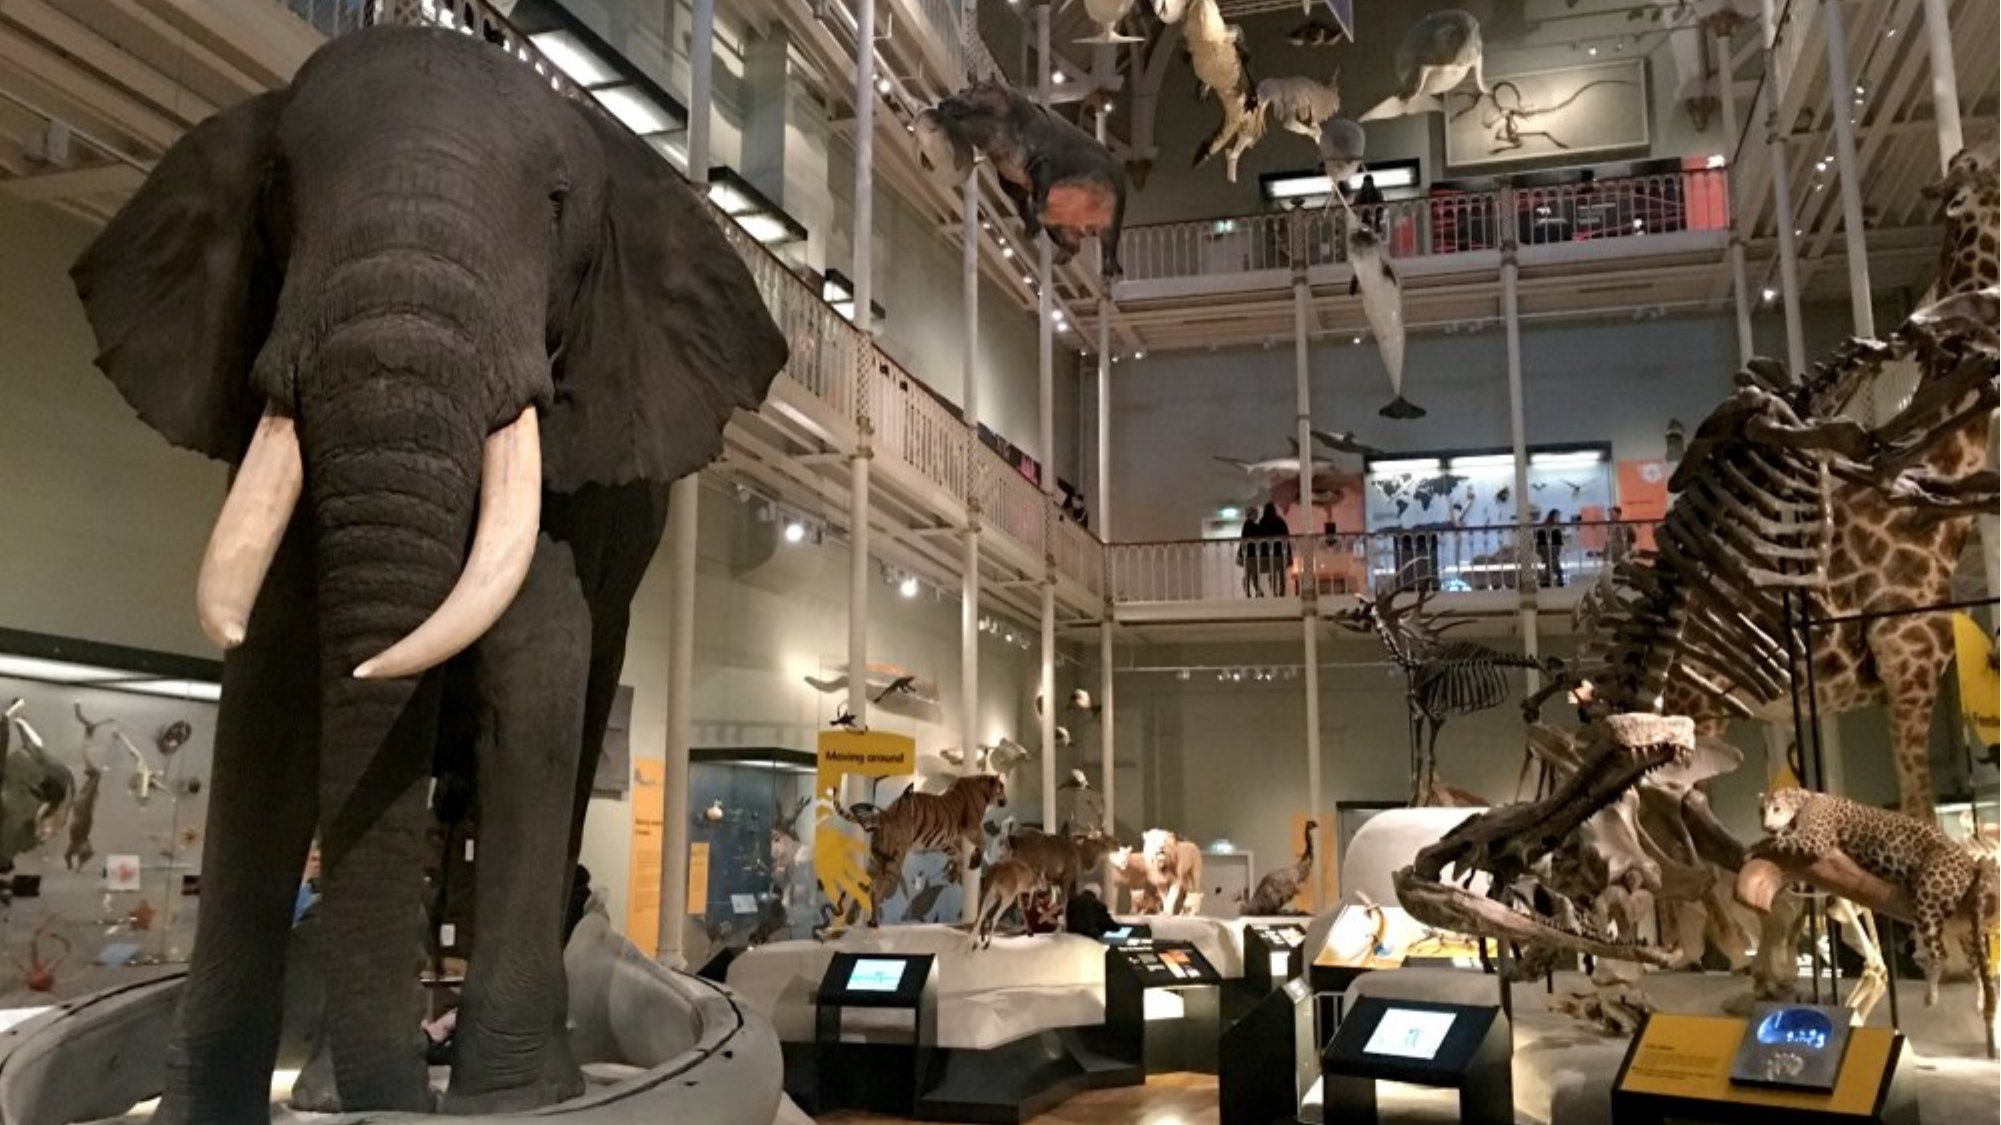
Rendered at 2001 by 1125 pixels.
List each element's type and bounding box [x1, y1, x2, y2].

list [0, 0, 2000, 1125]
